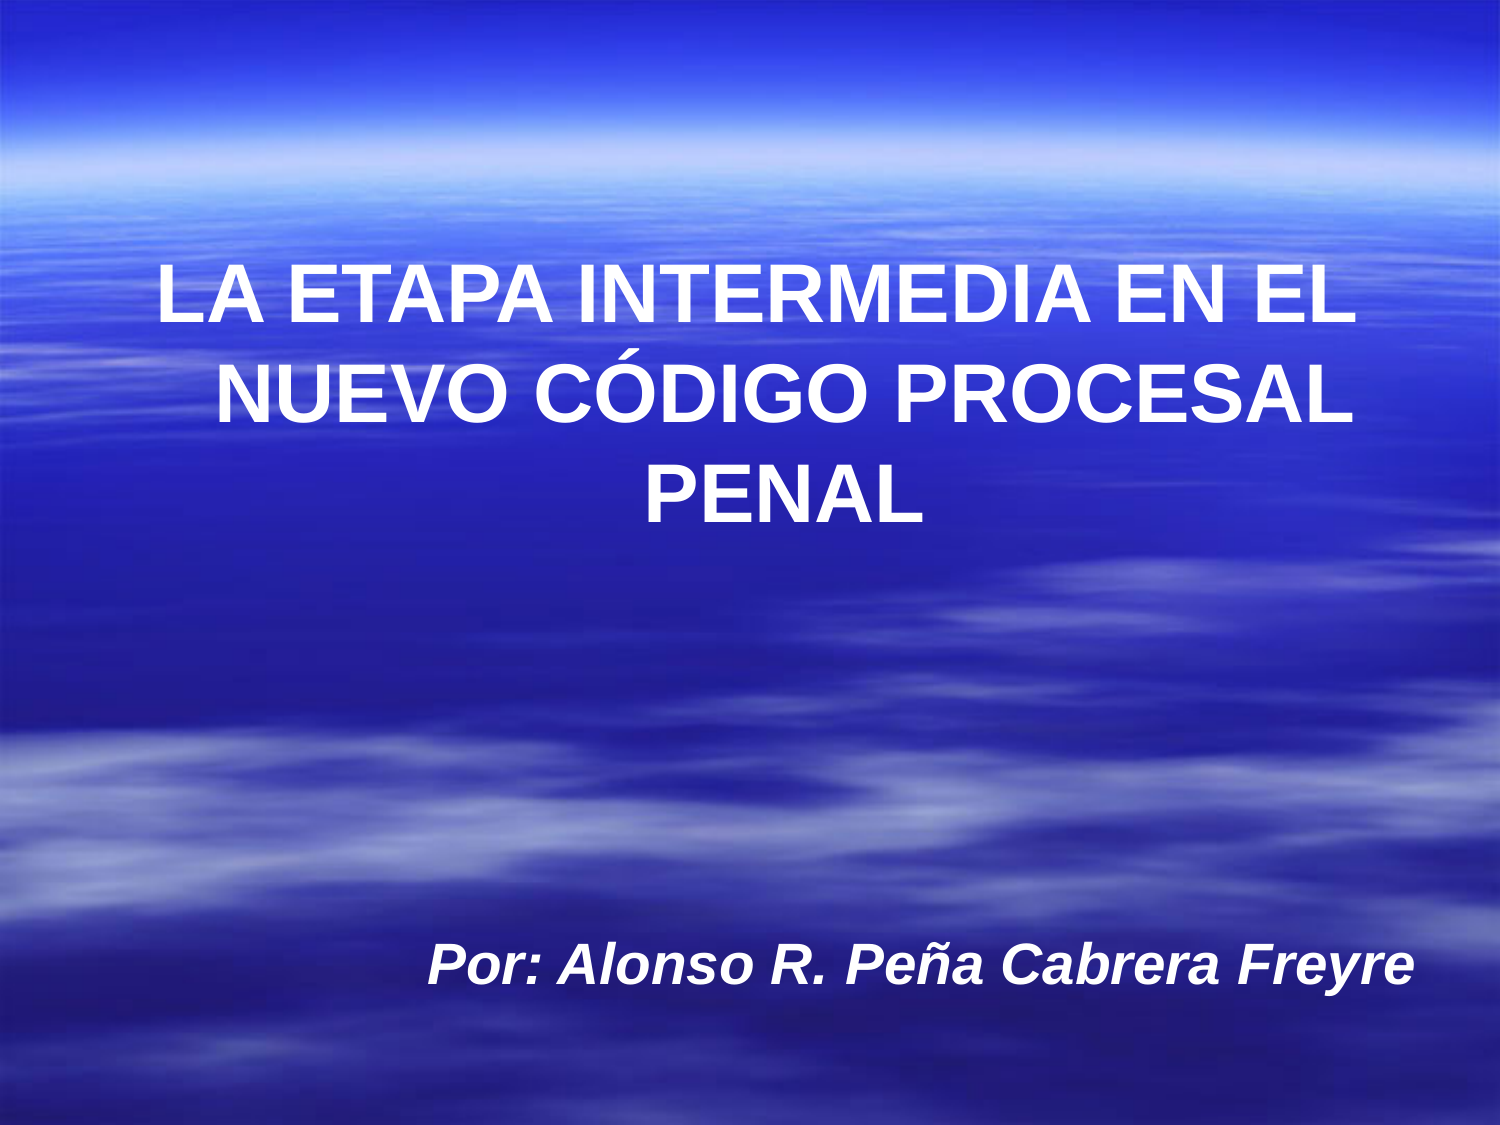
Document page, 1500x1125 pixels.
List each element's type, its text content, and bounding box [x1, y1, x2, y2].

list LA ETAPA INTERMEDIA EN EL NUEVO CÓDIGO PROCESAL PENAL [112, 231, 1402, 610]
title Por: Alonso R. Peña Cabrera Freyre [407, 893, 1432, 1029]
picture [0, 0, 1500, 1125]
